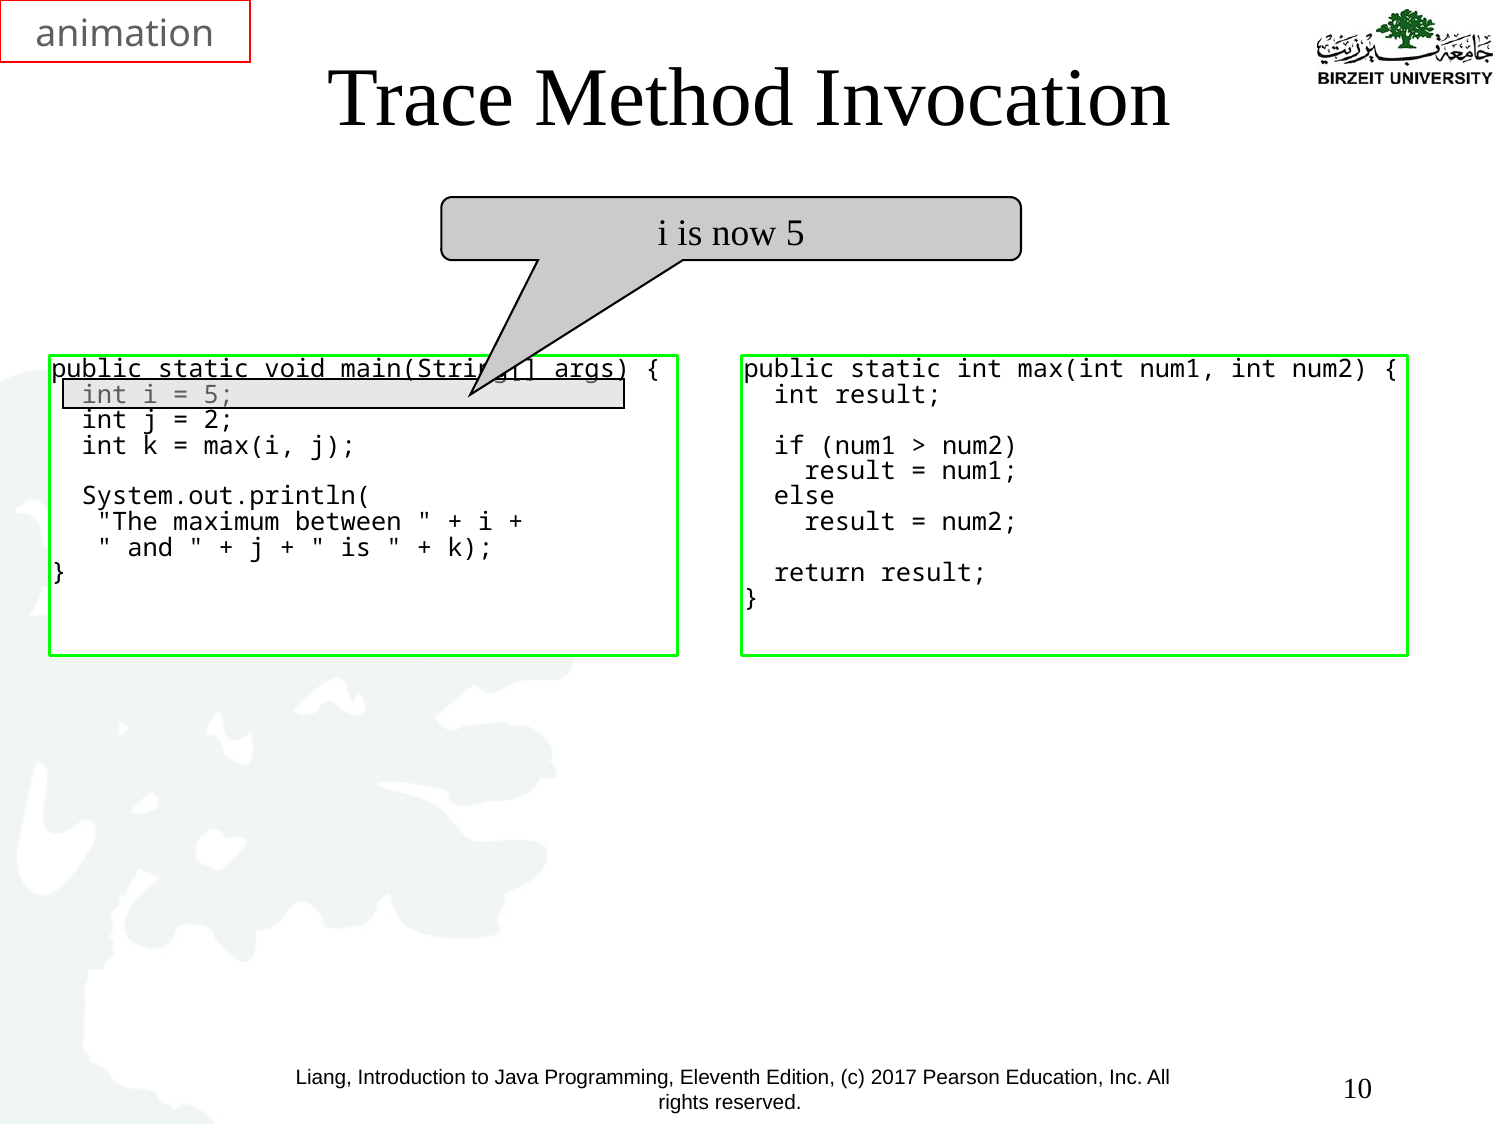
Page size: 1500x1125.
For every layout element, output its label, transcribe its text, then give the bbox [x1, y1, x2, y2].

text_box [37, 316, 1451, 680]
picture [1317, 9, 1493, 84]
title Trace Method Invocation [112, 37, 1388, 147]
slide_number 10 [1074, 1049, 1388, 1125]
text_box i is now 5 [441, 197, 1022, 316]
text_box animation [0, 0, 250, 63]
